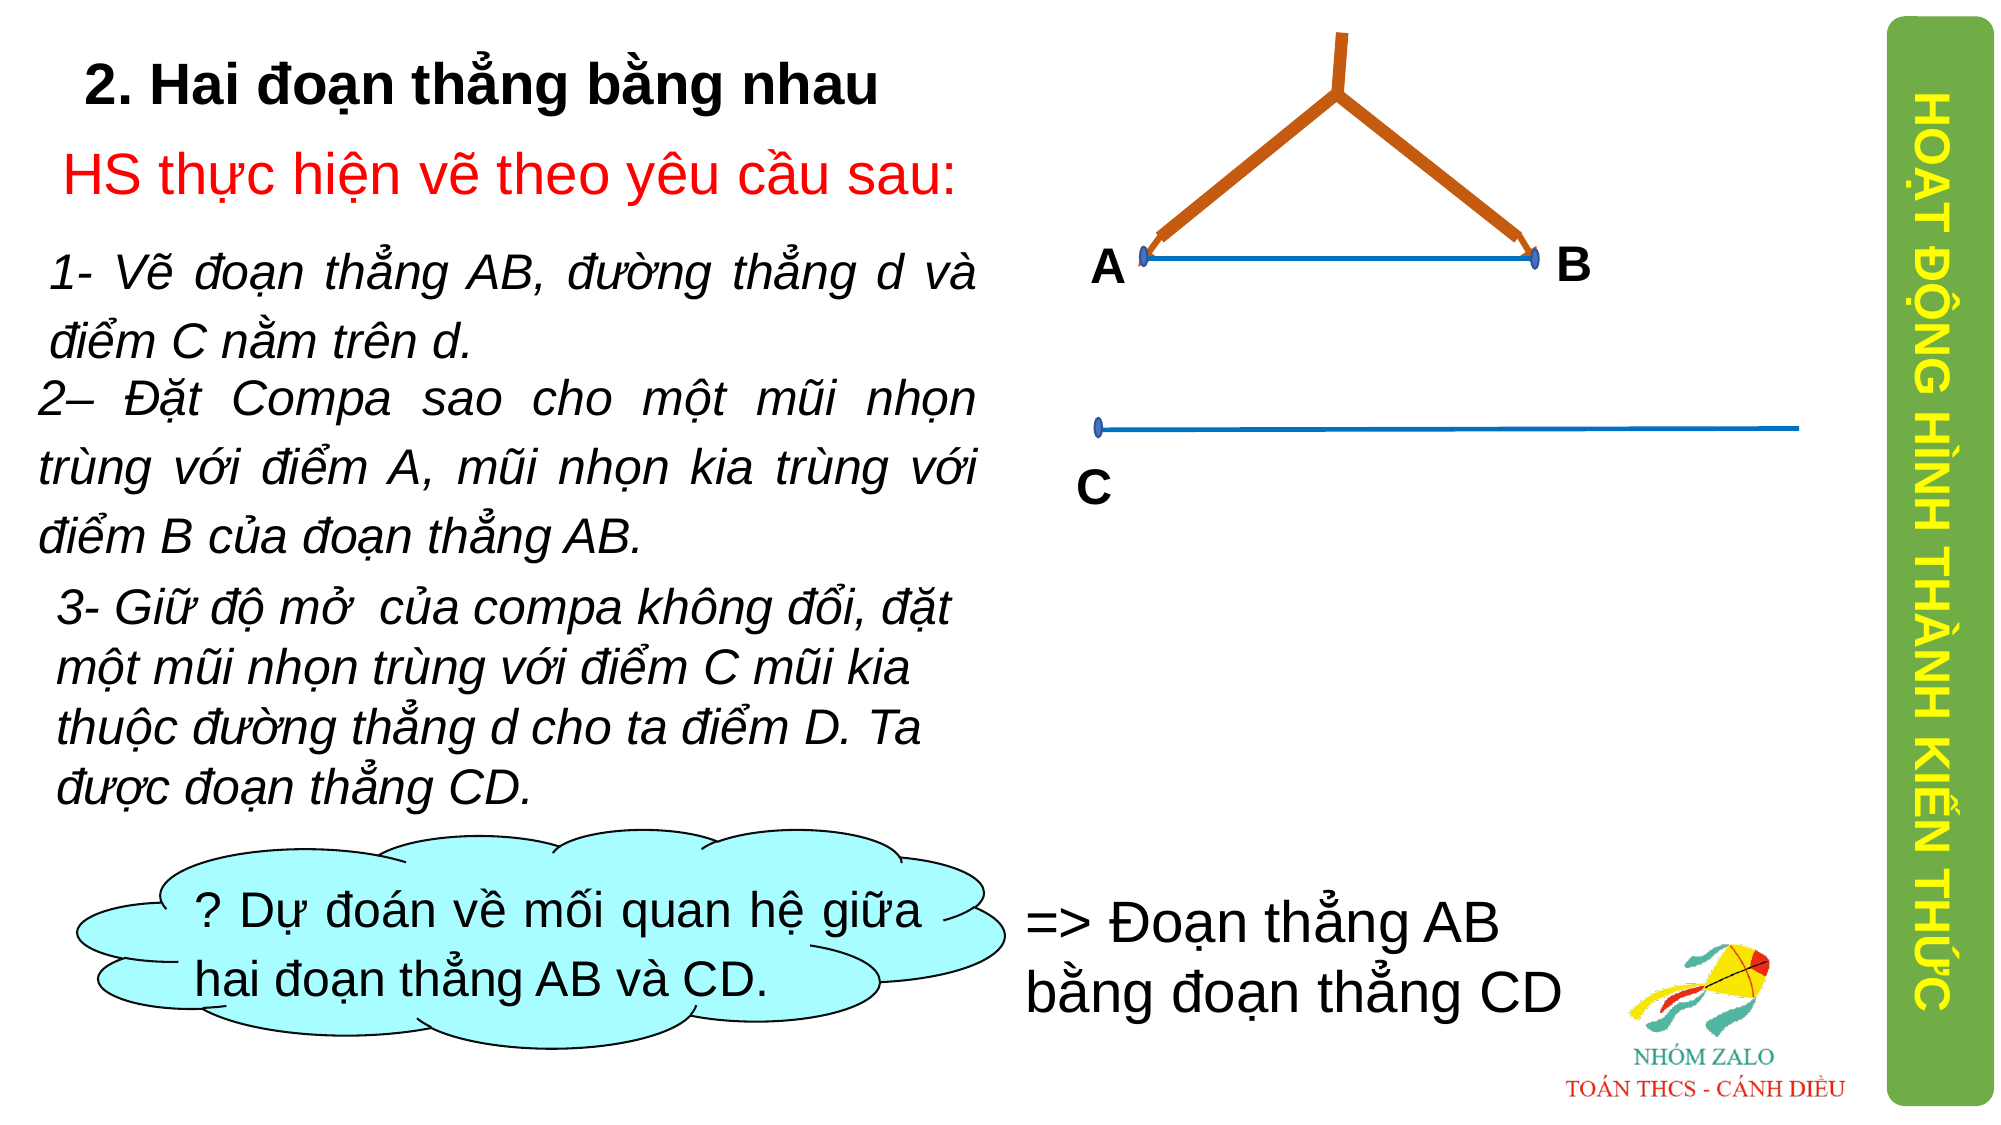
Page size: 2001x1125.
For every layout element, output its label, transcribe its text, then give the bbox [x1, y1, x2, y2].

text_box [938, 862, 1006, 977]
text_box 2. Hai đoạn thẳng bằng nhau [69, 27, 938, 124]
text_box [210, 1014, 834, 1050]
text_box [1075, 223, 1608, 302]
text_box [75, 871, 179, 1010]
text_box ? Dự đoán về mối quan hệ giữa hai đoạn thẳng AB và CD. [179, 861, 938, 1014]
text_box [1375, 527, 2000, 636]
text_box 3- Giữ độ mở của compa không đổi, đặt một mũi nhọn trùng với điểm C mũi kia thuộc đường thẳng d cho ta điểm D. Ta được đoạn thẳng CD. [41, 567, 1042, 823]
text_box => Đoạn thẳng AB bằng đoạn thẳng CD [1010, 876, 1643, 1032]
text_box 1- Vẽ đoạn thẳng AB, đường thẳng d và điểm C nằm trên d. [34, 222, 993, 349]
text_box 2– Đặt Compa sao cho một mũi nhọn trùng với điểm A, mũi nhọn kia trùng với điểm B của đoạn thẳng AB. [23, 349, 993, 572]
text_box [204, 828, 933, 861]
text_box HS thực hiện vẽ theo yêu cầu sau: [47, 128, 993, 214]
text_box [1093, 416, 1104, 439]
text_box C [1061, 446, 1128, 522]
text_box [1138, 34, 1539, 223]
picture [1543, 892, 1887, 1125]
